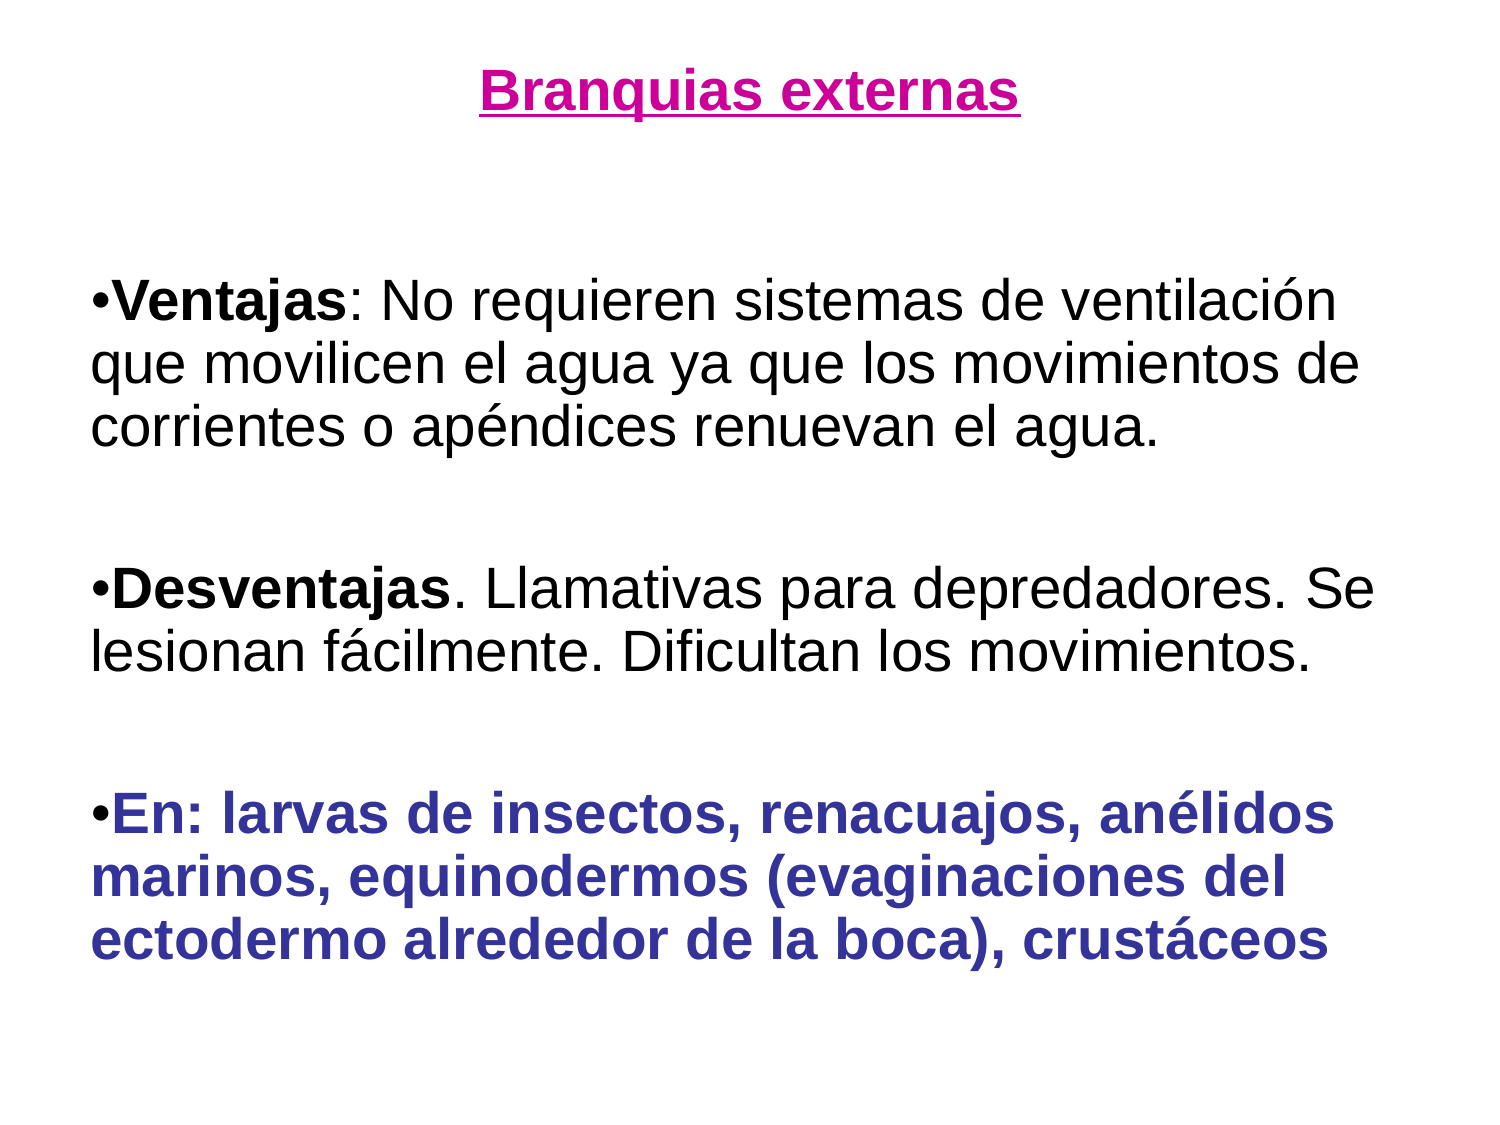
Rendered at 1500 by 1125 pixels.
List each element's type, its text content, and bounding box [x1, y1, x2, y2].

list Ventajas: No requieren sistemas de ventilación que movilicen el agua ya que los movimientos de corrientes o apéndices renuevan el agua. Desventajas. Llamativas para depredadores. Se lesionan fácilmente. Dificultan los movimientos. En: larvas de insectos, renacuajos, anélidos marinos, equinodermos (evaginaciones del ectodermo alrededor de la boca), crustáceos [75, 262, 1425, 1005]
title Branquias externas [75, 45, 1425, 233]
